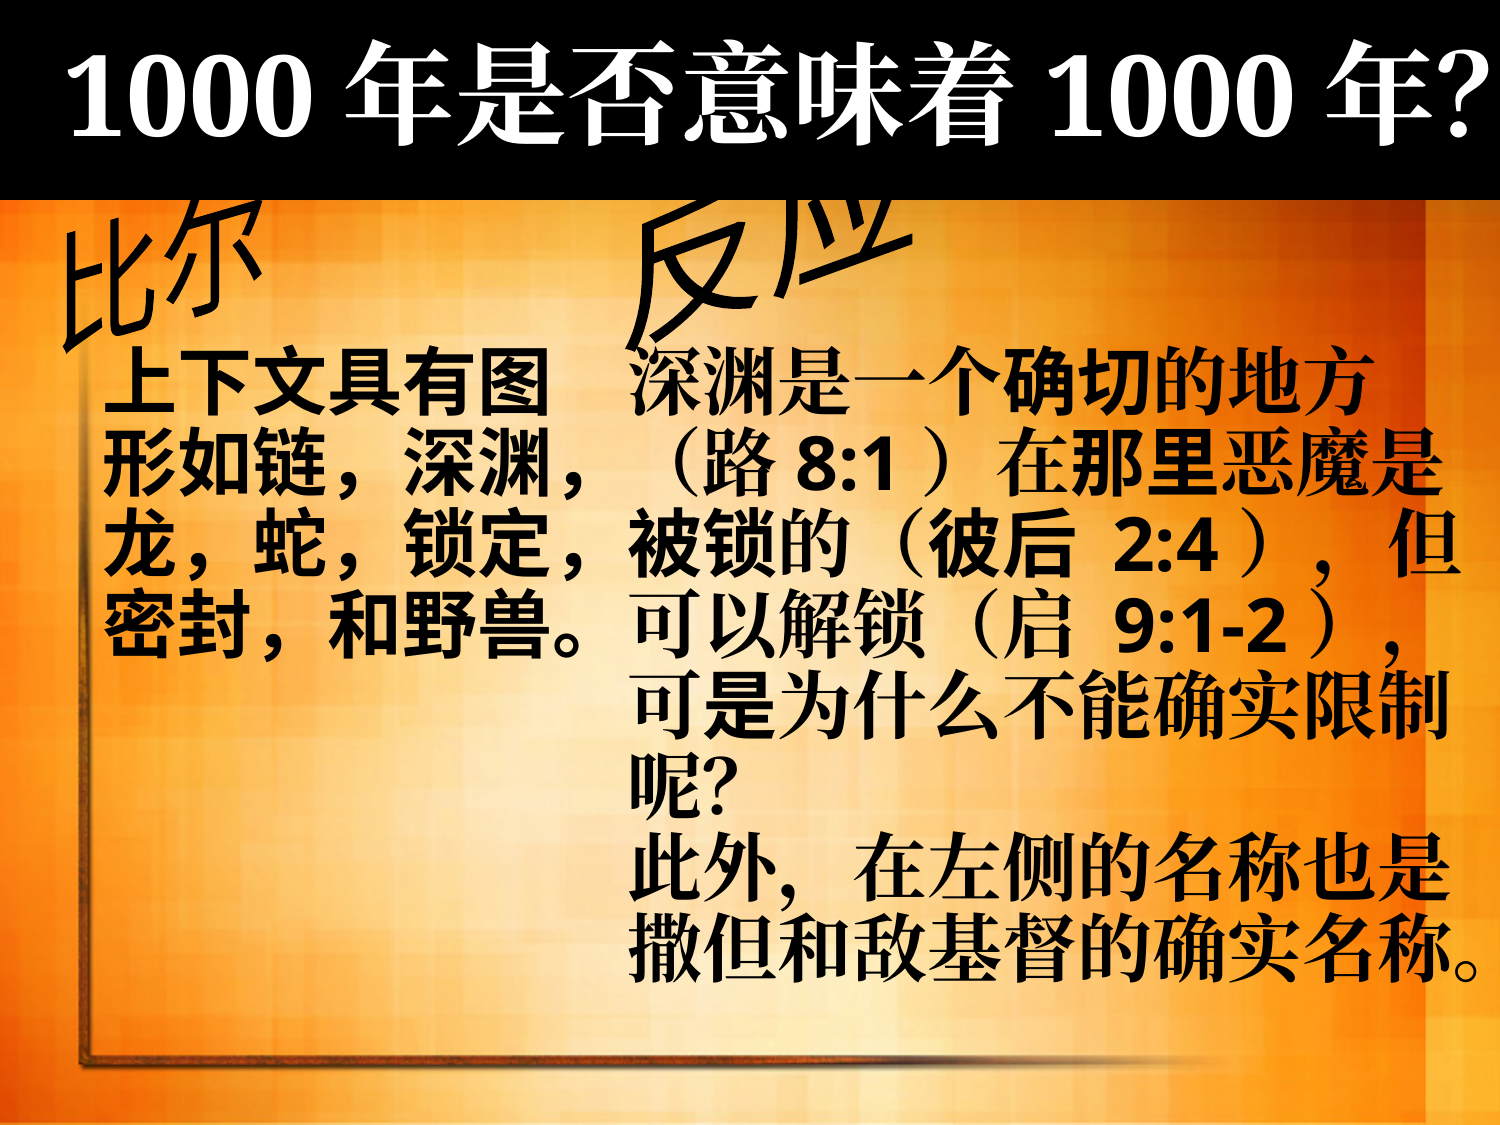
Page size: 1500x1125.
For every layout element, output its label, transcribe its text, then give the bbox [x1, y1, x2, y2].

title 1000年是否意味着1000年？ [0, 0, 1500, 200]
picture [0, 200, 1500, 1125]
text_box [62, 174, 576, 826]
text_box 深渊是一个确切的地方（路8:1）在那里恶魔是被锁的（彼后 2:4），但可以解锁（启 9:1-2），可是为什么不能确实限制呢？ 此外，在左侧的名称也是撒但和敌基督的确实名称。 [612, 337, 1500, 1025]
